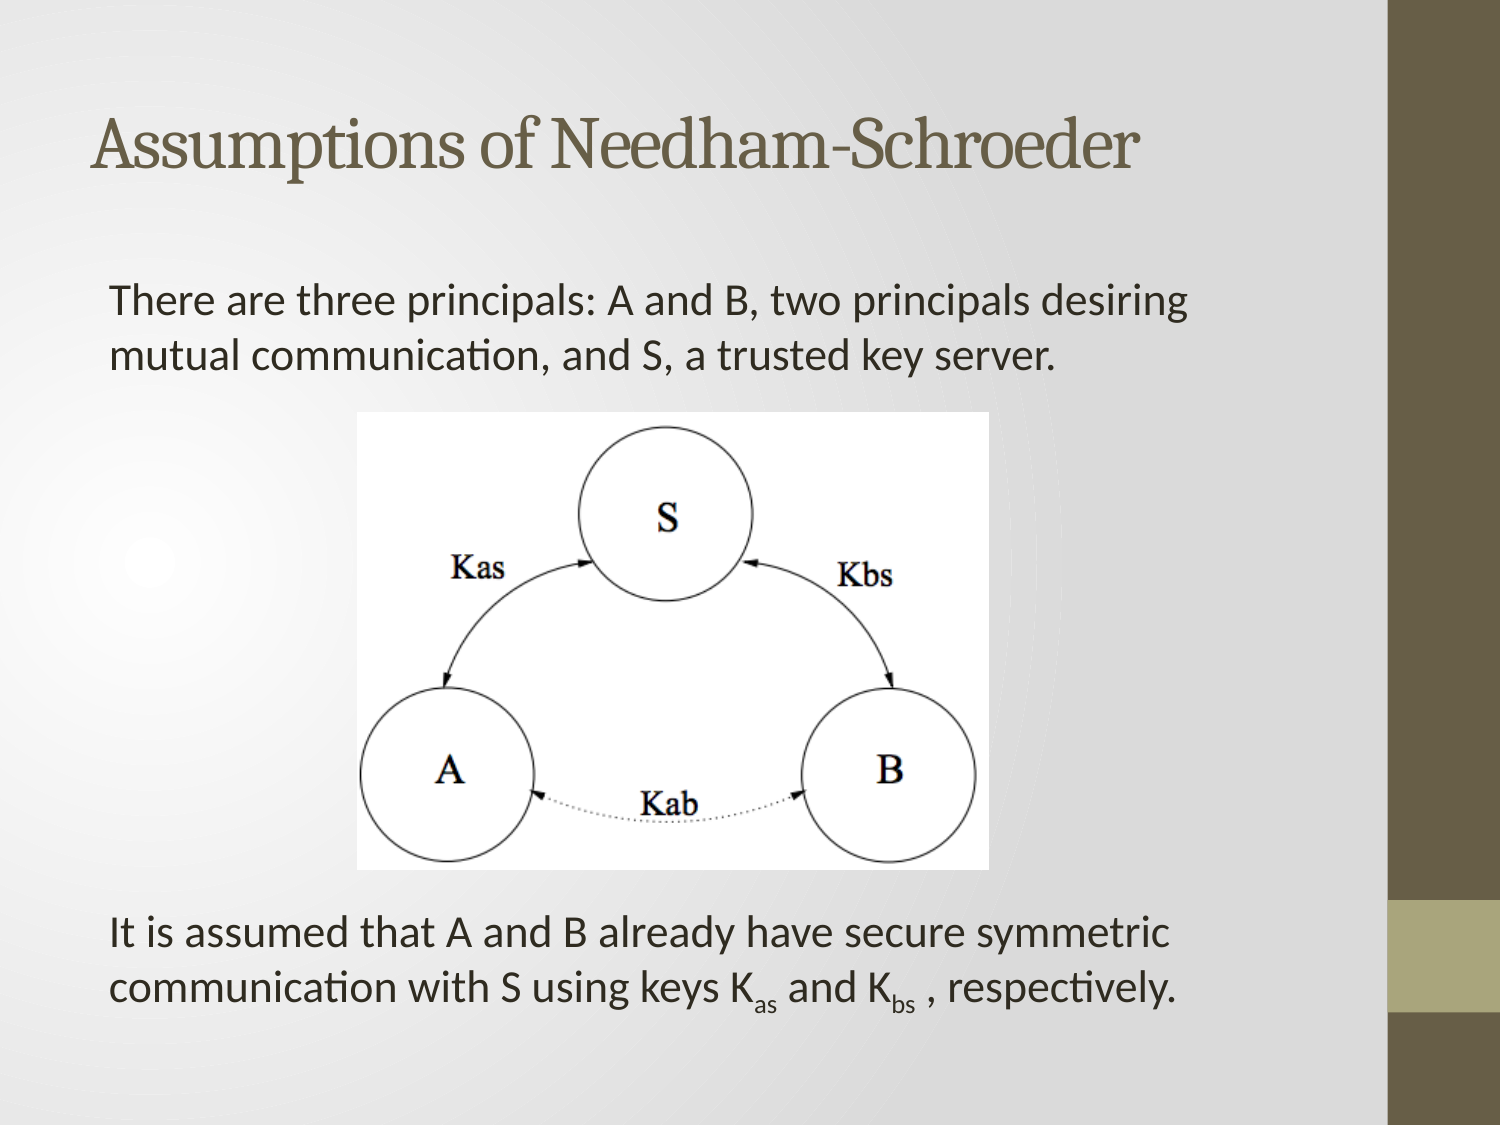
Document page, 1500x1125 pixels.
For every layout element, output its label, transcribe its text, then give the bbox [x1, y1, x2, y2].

list There are three principals: A and B, two principals desiring mutual communication, and S, a trusted key server. It is assumed that A and B already have secure symmetric communication with S using keys Kas and Kbs , respectively. [75, 262, 1325, 1050]
title Assumptions of Needham-Schroeder [75, 45, 1325, 233]
picture [357, 411, 990, 870]
